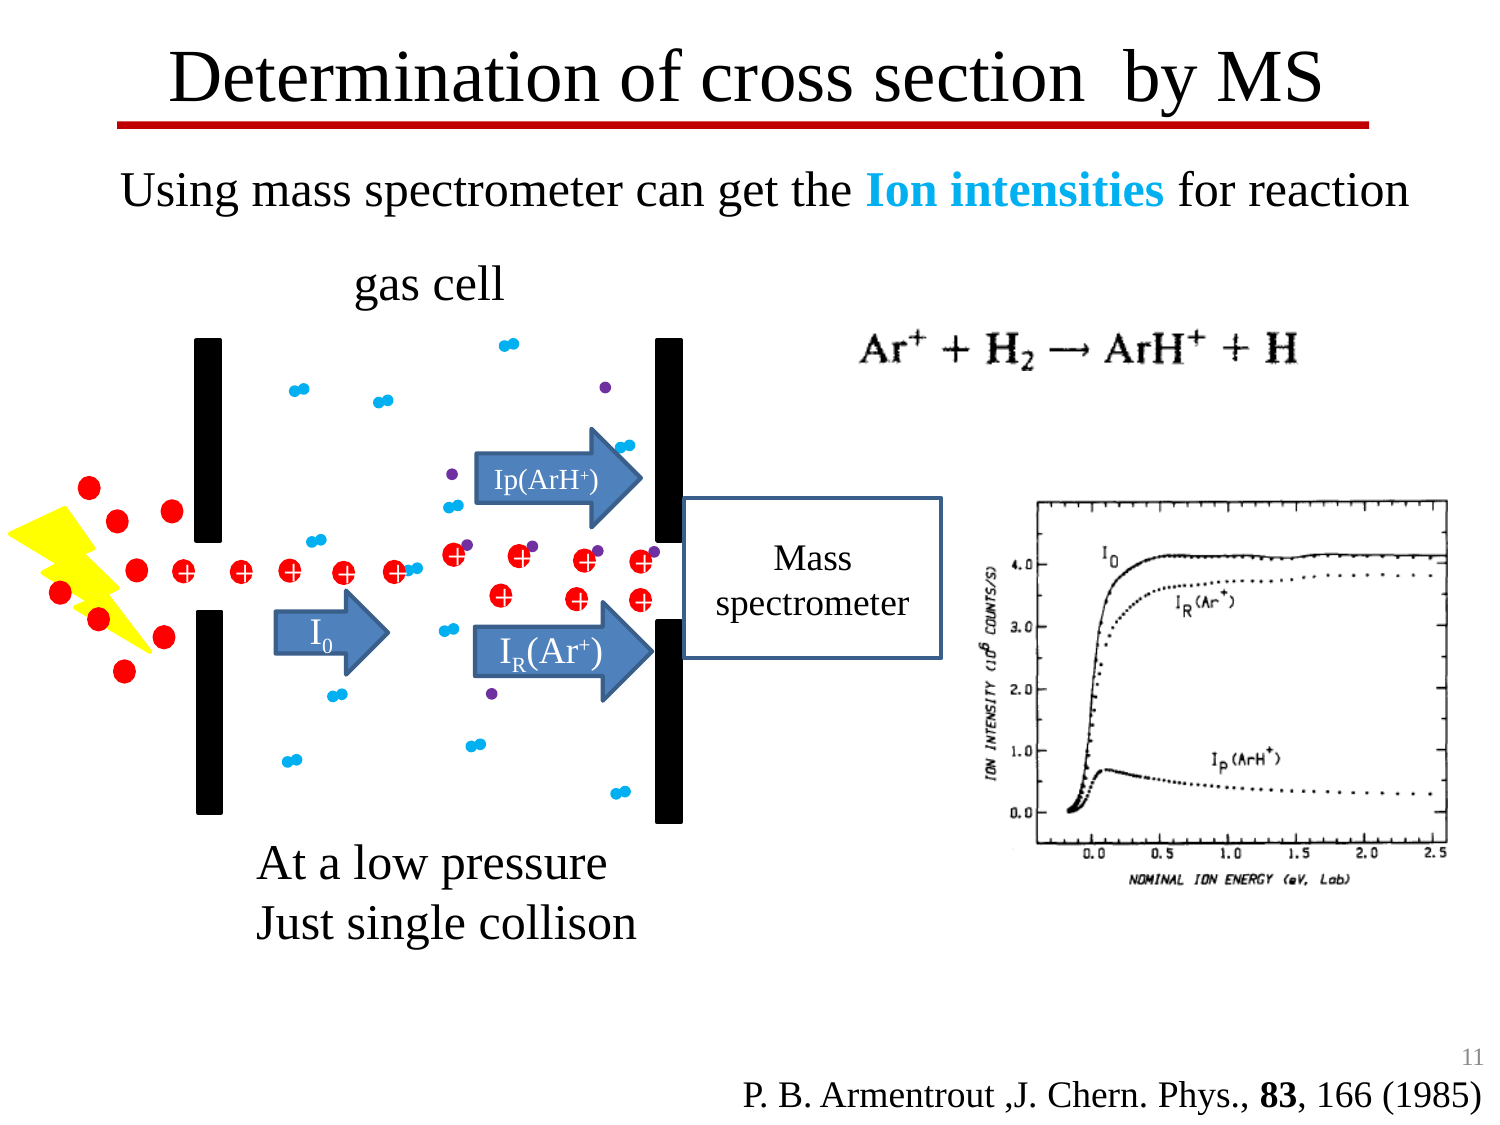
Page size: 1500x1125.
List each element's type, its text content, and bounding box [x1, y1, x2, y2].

slide_number 11 [1149, 1025, 1500, 1086]
text_box [7, 515, 45, 558]
text_box At a low pressure Just single collison [241, 831, 653, 958]
text_box P. B. Armentrout ,J. Chern. Phys., 83, 166 (1985) [727, 1062, 1497, 1123]
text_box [50, 339, 942, 823]
text_box gas cell [338, 243, 521, 319]
text_box [40, 568, 45, 577]
text_box Determination of cross section by MS [153, 19, 1342, 124]
text_box Using mass spectrometer can get the Ion intensities for reaction [104, 148, 1438, 224]
picture [970, 488, 1466, 895]
picture [855, 321, 1301, 371]
